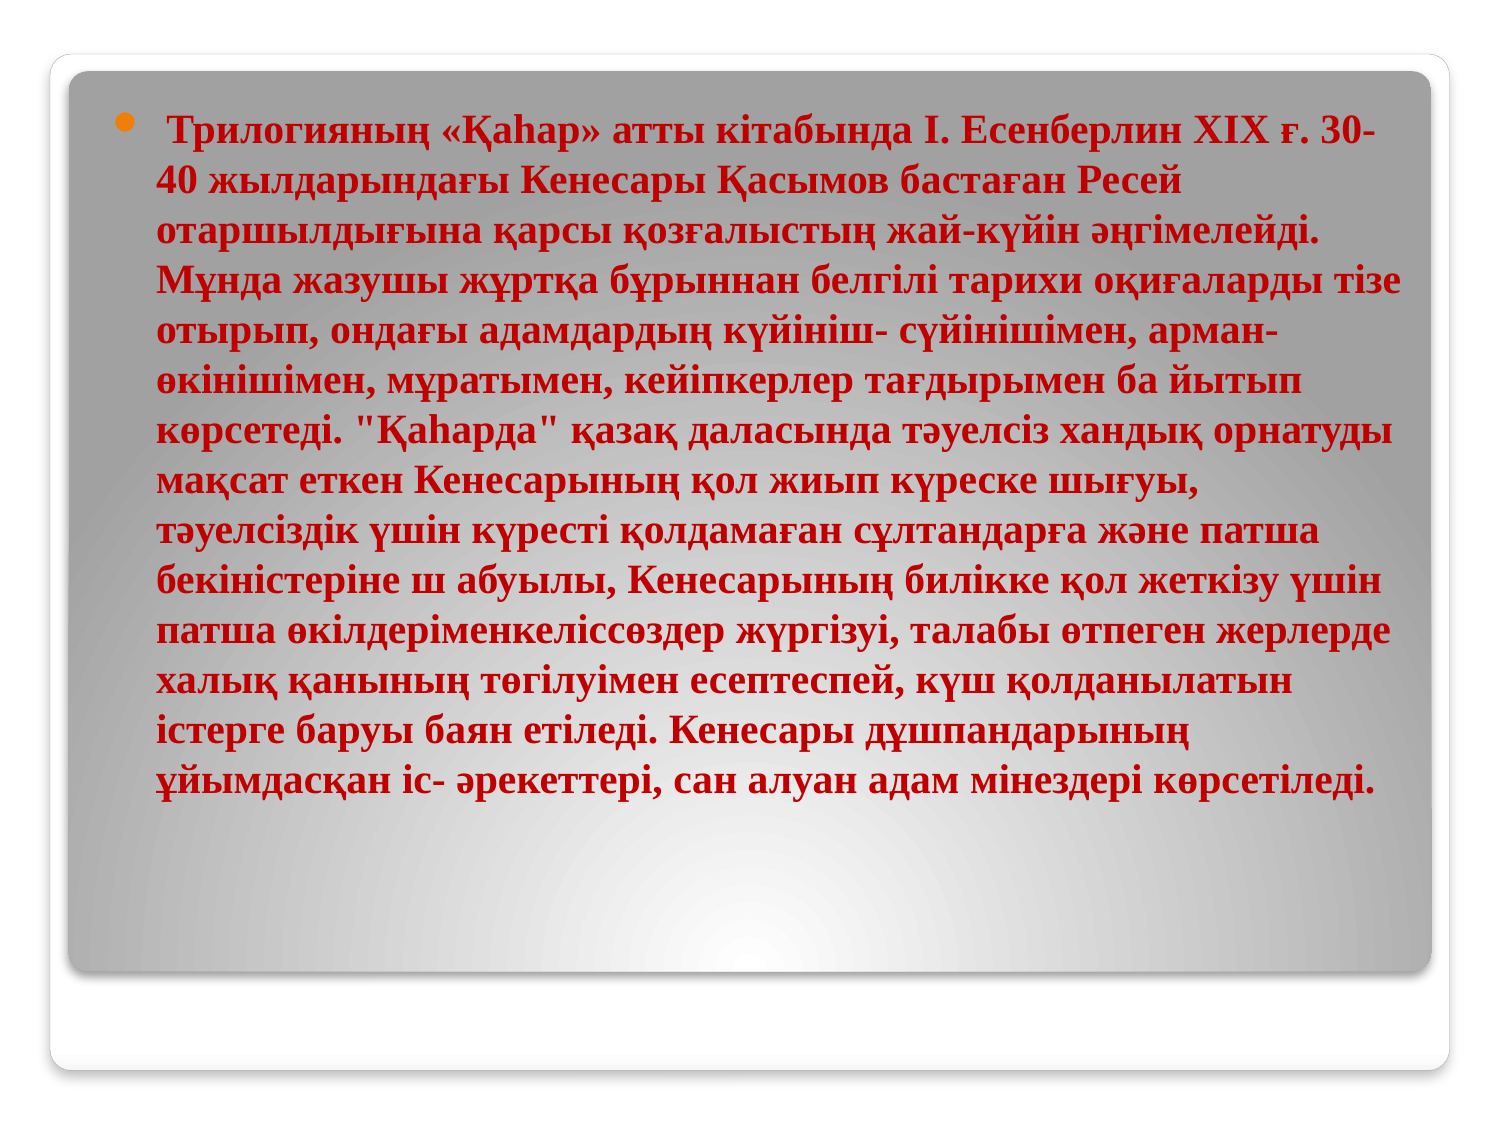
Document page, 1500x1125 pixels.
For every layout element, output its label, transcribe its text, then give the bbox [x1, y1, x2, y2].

list Трилогияның «Қаһар» атты кітабында I. Есенберлин XIX ғ. 30-40 жылдарындағы Кенесары Қасымов бастаған Ресей отаршылдығына қарсы қозғалыстың жай-күйін әңгімелейді. Мұнда жазушы жұртқа бұрыннан белгілі тарихи оқиғаларды тізе отырып, ондағы адамдардың күйініш- сүйінішімен, арман- өкінішімен, мұратымен, кейіпкерлер тағдырымен ба йытып көрсетеді. "Қаһарда" қазақ даласында тәуелсіз хандық орнатуды мақсат еткен Кенесарының қол жиып күреске шығуы, тәуелсіздік үшін күресті қолдамаған сұлтандарға және патша бекіністеріне ш абуылы, Кенесарының билікке қол жеткізу үшін патша өкілдеріменкеліссөздер жүргізуі, талабы өтпеген жерлерде халық қанының төгілуімен есептеспей, күш қолданылатын істерге баруы баян етіледі. Кенесары дұшпандарының ұйымдасқан іс- әрекеттері, сан алуан адам мінездері көрсетіледі. [82, 86, 1425, 1067]
